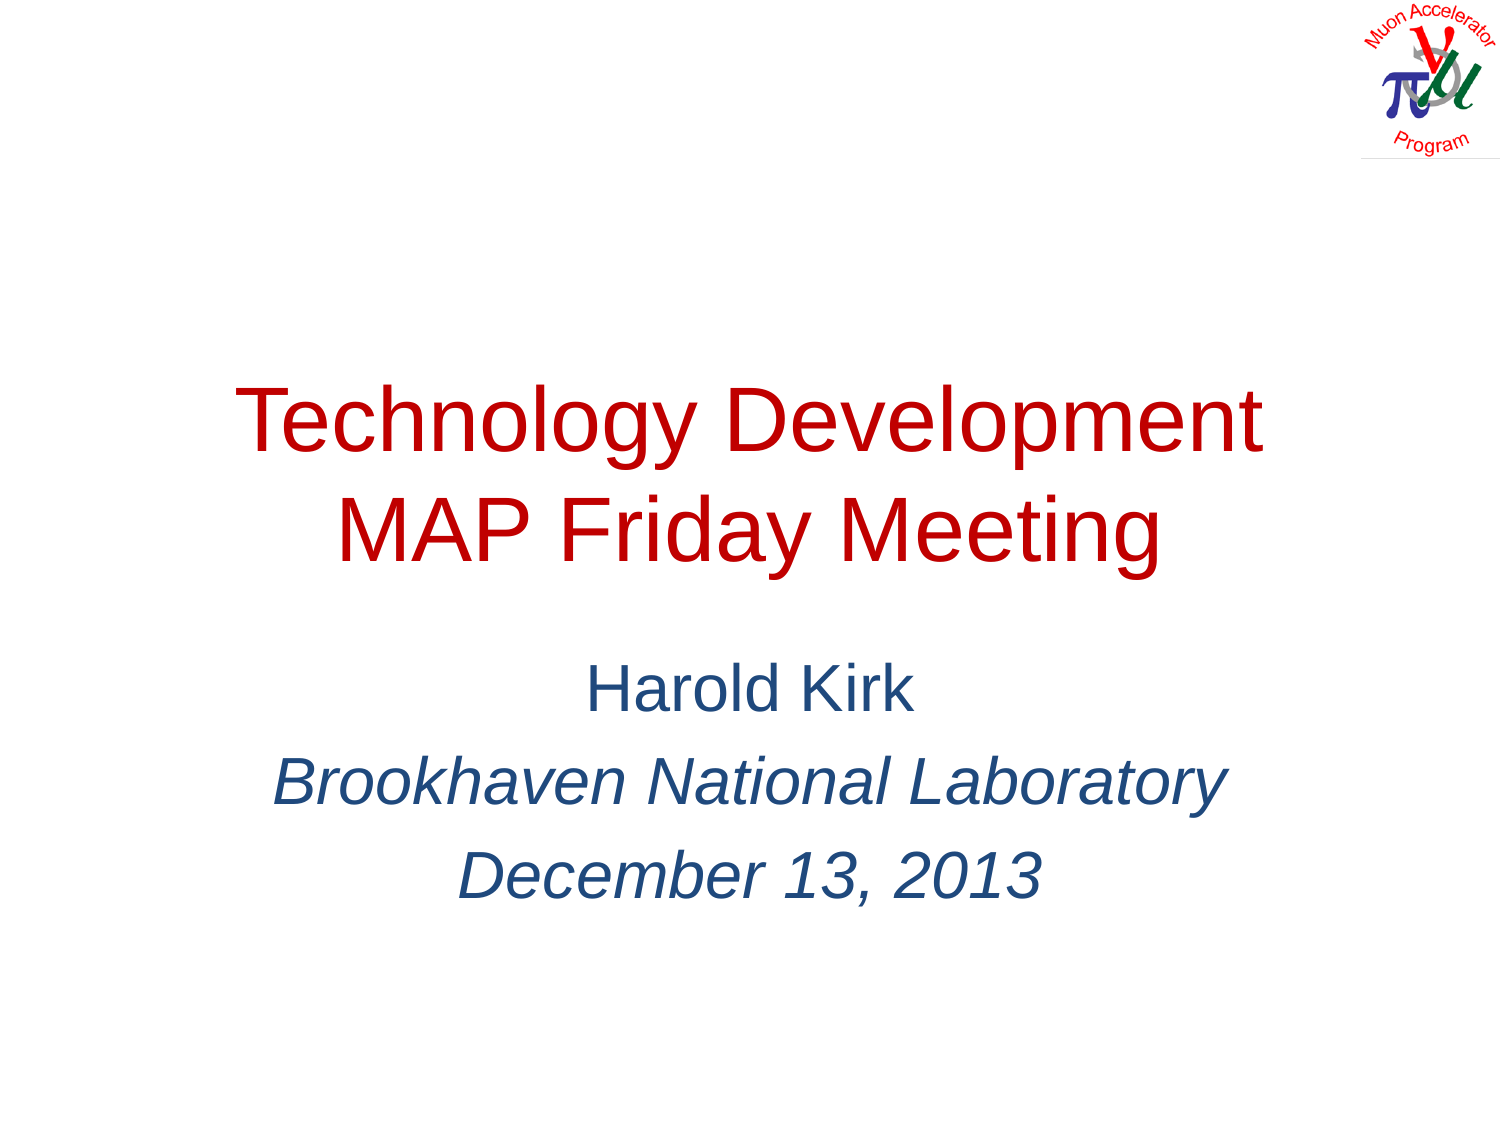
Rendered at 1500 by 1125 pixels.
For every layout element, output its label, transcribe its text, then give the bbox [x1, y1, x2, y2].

title Technology Development MAP Friday Meeting [112, 349, 1388, 591]
picture [1360, 0, 1500, 159]
subtitle Harold Kirk Brookhaven National Laboratory December 13, 2013 [225, 637, 1275, 925]
